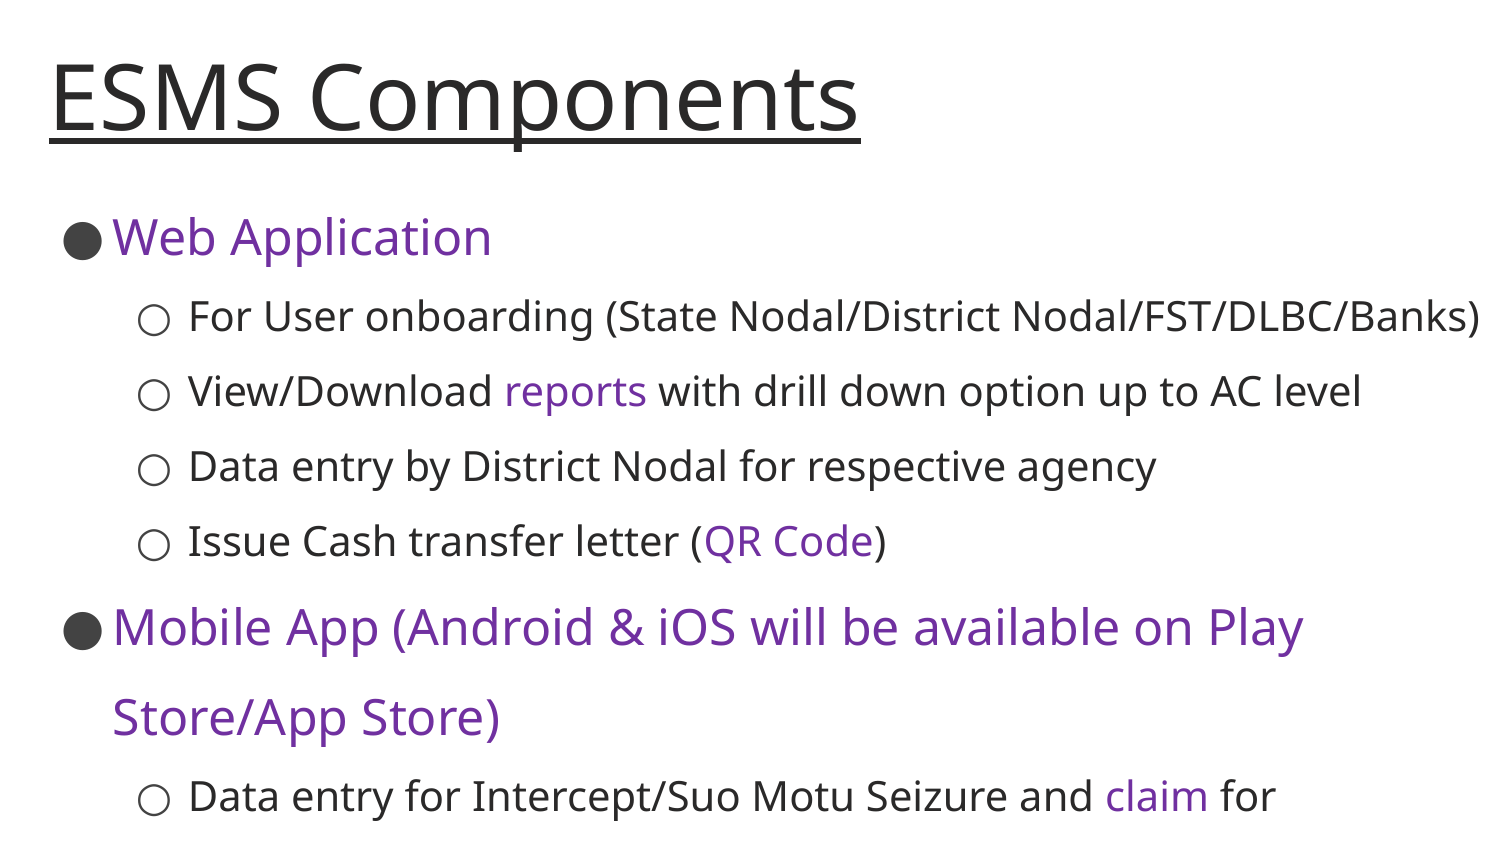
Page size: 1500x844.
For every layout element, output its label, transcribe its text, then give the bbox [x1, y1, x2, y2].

list Web Application For User onboarding (State Nodal/District Nodal/FST/DLBC/Banks) View/Download reports with drill down option up to AC level Data entry by District Nodal for respective agency Issue Cash transfer letter (QR Code) Mobile App (Android & iOS will be available on Play Store/App Store) Data entry for Intercept/Suo Motu Seizure and claim for Intercepted Seizure Show Analytics with limited scope [22, 159, 1500, 721]
title ESMS Components [33, 47, 1298, 142]
